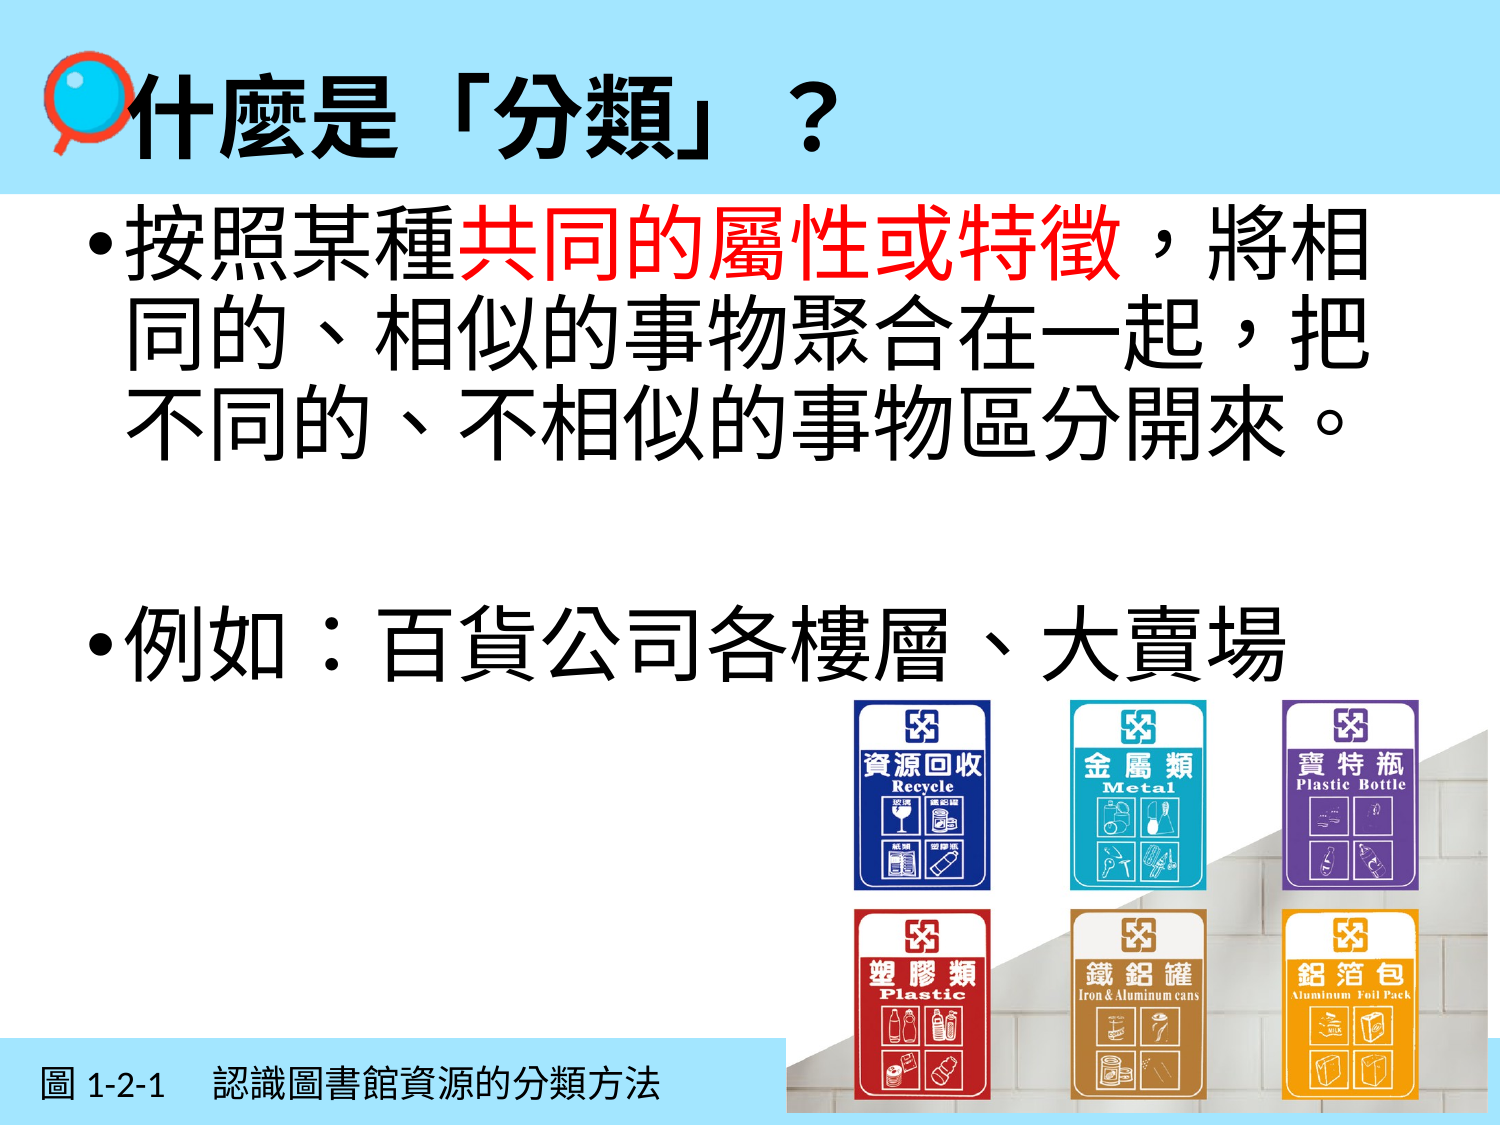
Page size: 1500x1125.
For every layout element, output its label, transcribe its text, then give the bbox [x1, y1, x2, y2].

list 按照某種共同的屬性或特徵，將相同的、相似的事物聚合在一起，把不同的、不相似的事物區分開來。 例如：百貨公司各樓層、大賣場 [71, 194, 1421, 899]
title 什麼是「分類」？ [110, 13, 1405, 194]
picture [785, 690, 1488, 1113]
picture [14, 8, 179, 246]
